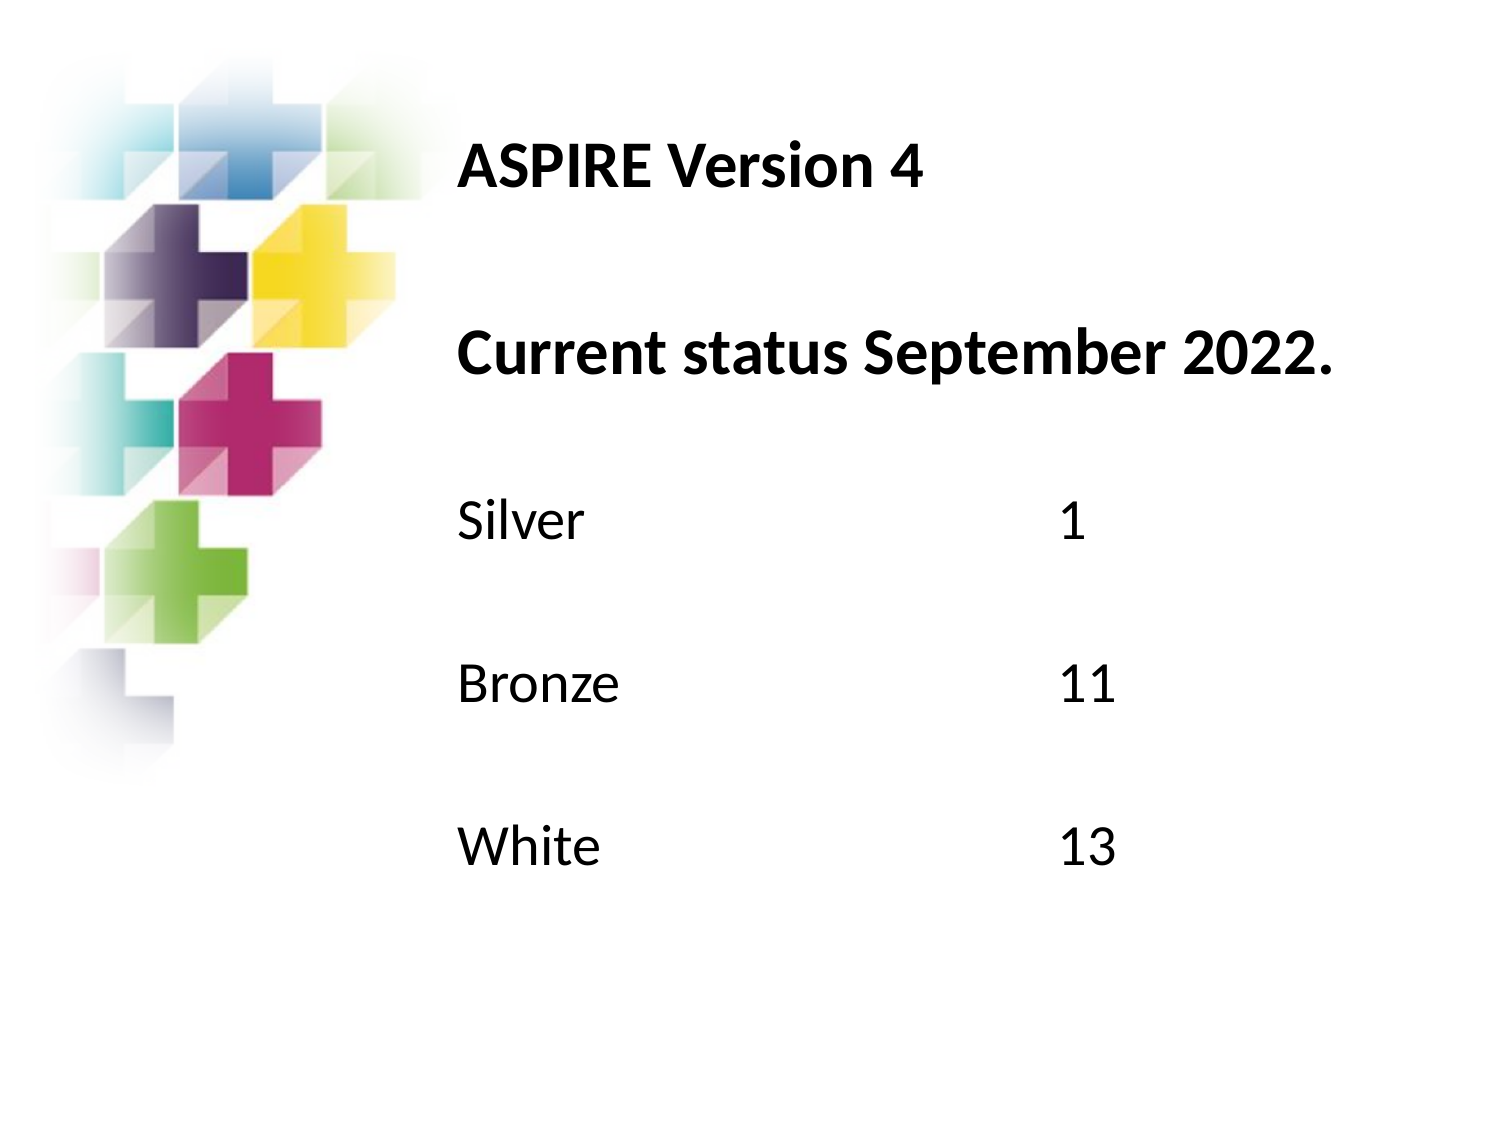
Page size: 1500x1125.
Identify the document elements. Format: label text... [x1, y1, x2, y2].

picture [29, 42, 471, 793]
list ASPIRE Version 4 Current status September 2022. Silver 1 Bronze 11 White 13 [442, 113, 1425, 1005]
